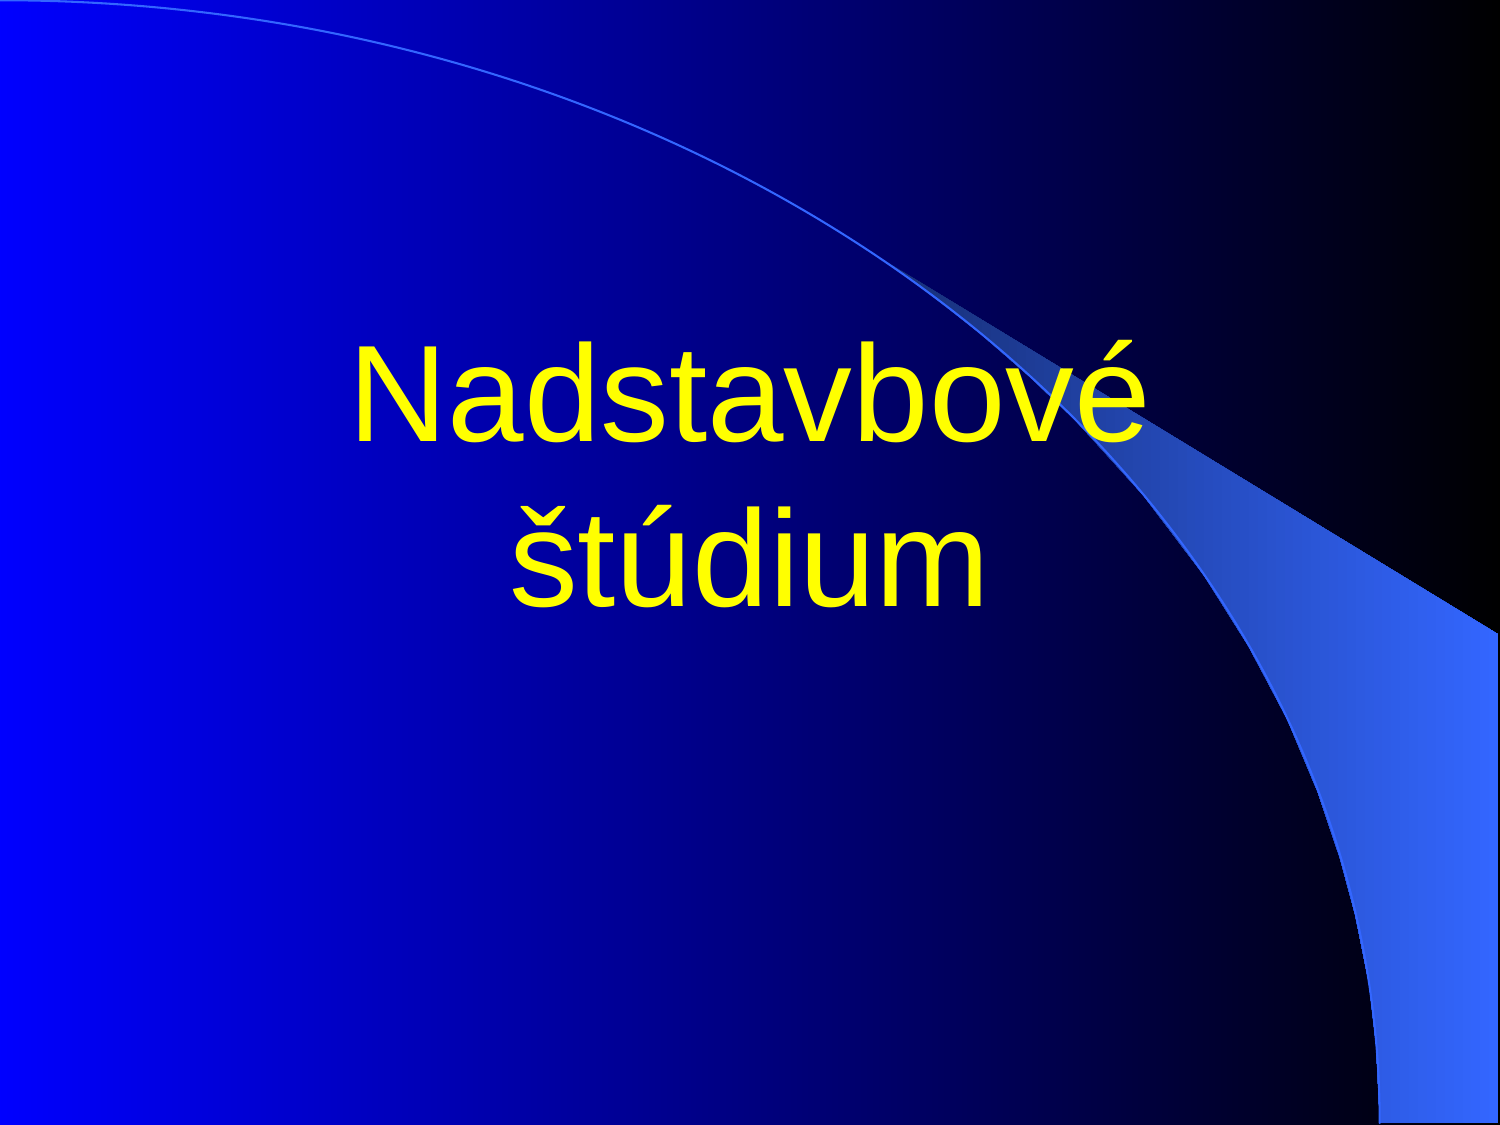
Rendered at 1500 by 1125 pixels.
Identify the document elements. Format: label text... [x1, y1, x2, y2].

title Nadstavbové štúdium [112, 262, 1388, 676]
